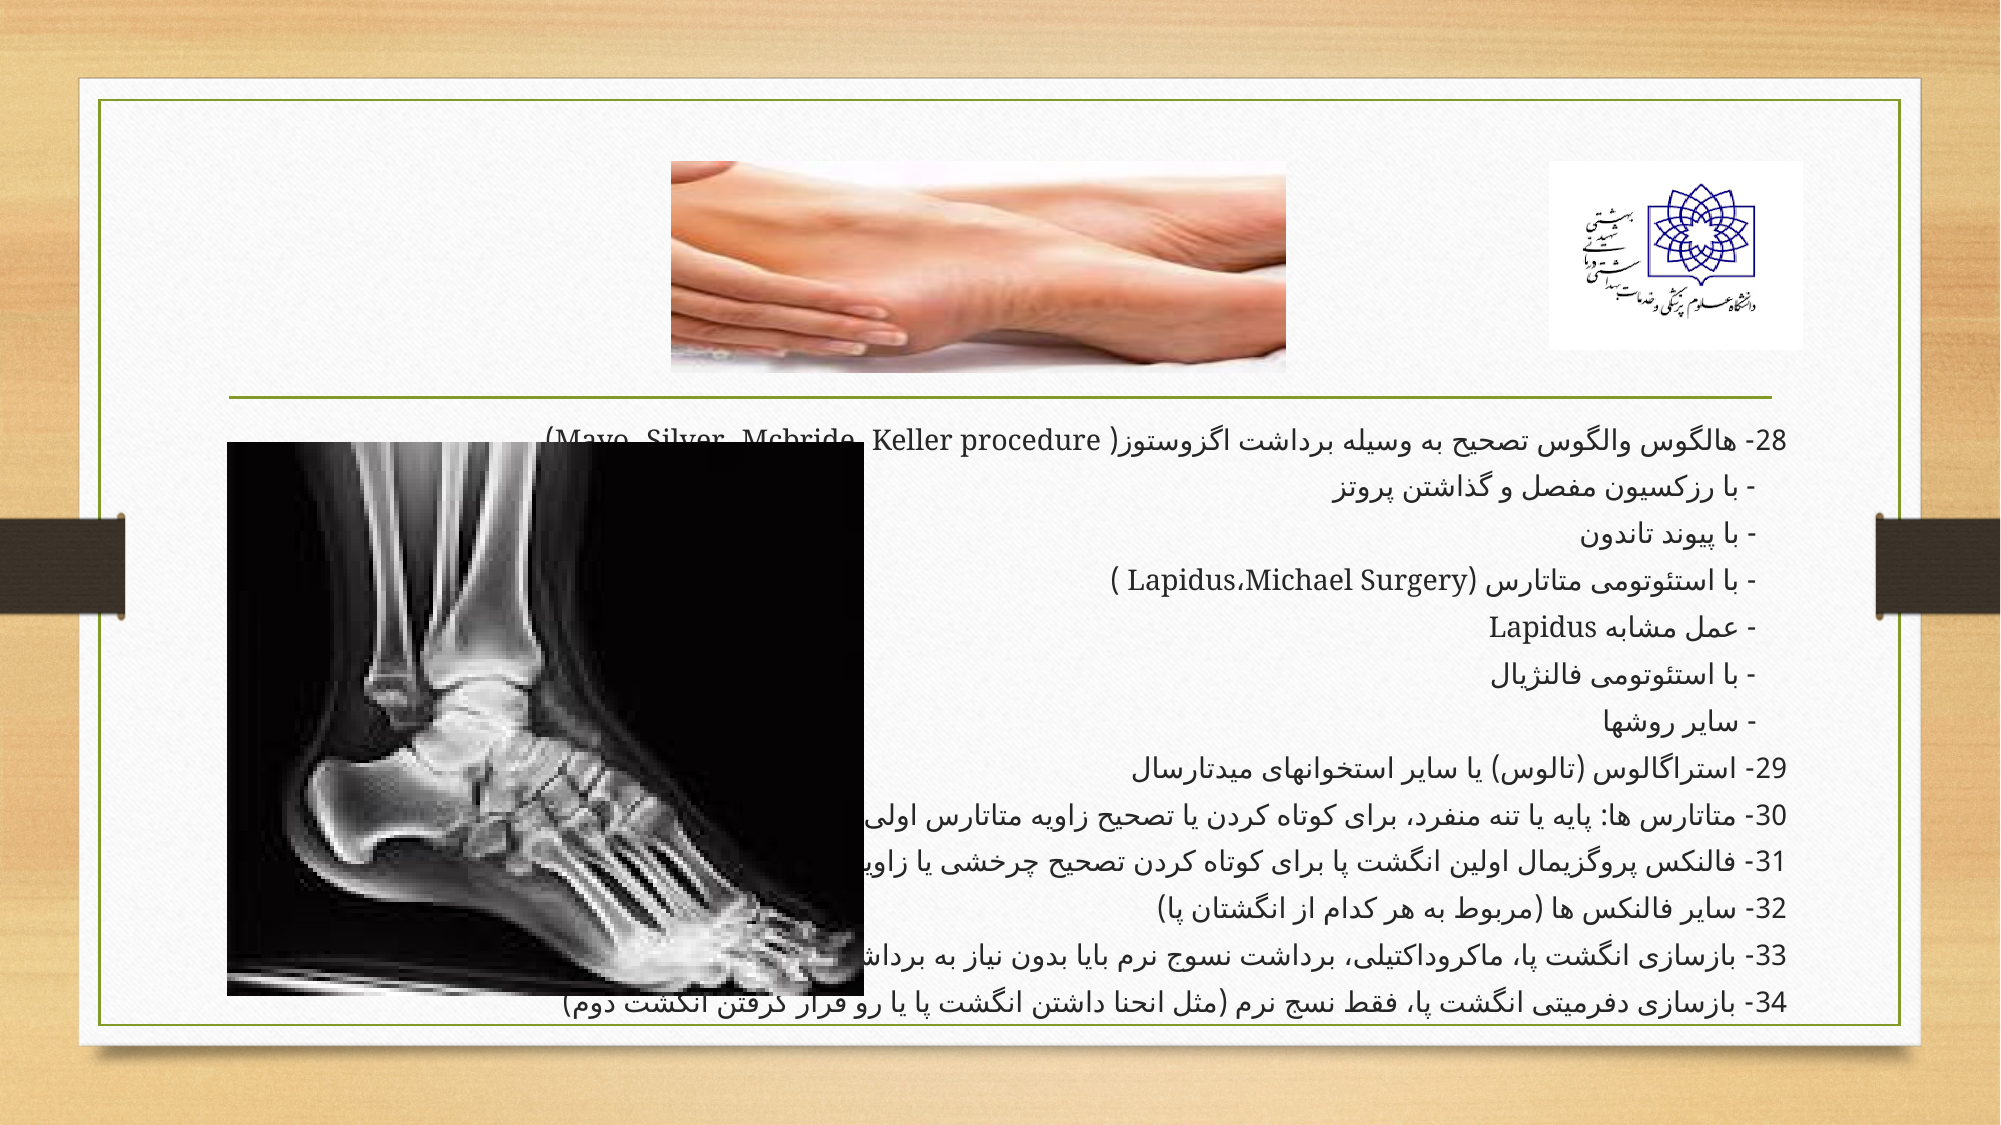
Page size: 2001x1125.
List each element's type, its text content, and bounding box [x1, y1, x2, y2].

picture [0, 0, 2001, 1125]
list 28- هالگوس والگوس تصحیح به وسیله برداشت اگزوستوز( Mayo، Silver، Mcbride، Keller procedure) - با رزکسیون مفصل و گذاشتن پروتز - با پیوند تاندون - با استئوتومی متاتارس (Lapidus،Michael Surgery ) - عمل مشابه Lapidus - با استئوتومی فالنژیال - سایر روشها 29- استراگالوس (تالوس) یا سایر استخوانهای میدتارسال 30- متاتارس ها: پایه یا تنه منفرد، برای کوتاه کردن یا تصحیح زاویه متاتارس اولی 31- فالنکس پروگزیمال اولین انگشت پا برای کوتاه کردن تصحیح چرخشی یا زاویه (عمل مستقل) 32- سایر فالنکس ها (مربوط به هر کدام از انگشتان پا) 33- بازسازی انگشت پا، ماکروداکتیلی، برداشت نسوج نرم بایا بدون نیاز به برداشتن استخوان 34- بازسازی دفرمیتی انگشت پا، فقط نسج نرم (مثل انحنا داشتن انگشت پا یا رو قرار گرفتن انگشت دوم) [227, 413, 1803, 1029]
